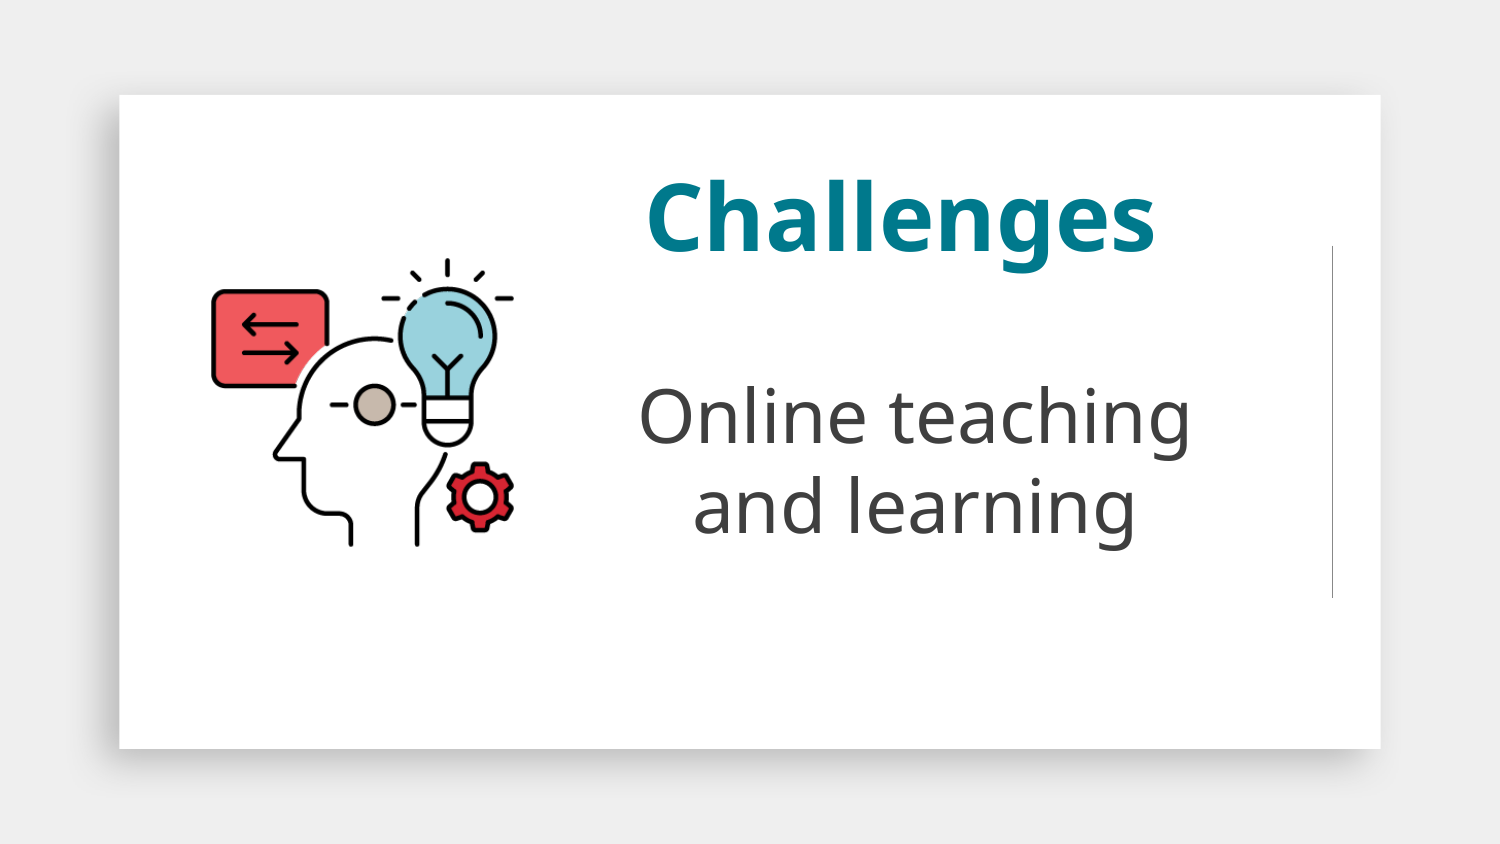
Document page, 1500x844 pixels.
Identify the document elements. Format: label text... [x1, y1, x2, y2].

text_box Challenges [515, 151, 1286, 324]
text_box [1027, 501, 1264, 582]
picture [186, 180, 539, 626]
text_box Online teaching and learning [585, 362, 1246, 443]
text_box [119, 94, 1381, 749]
